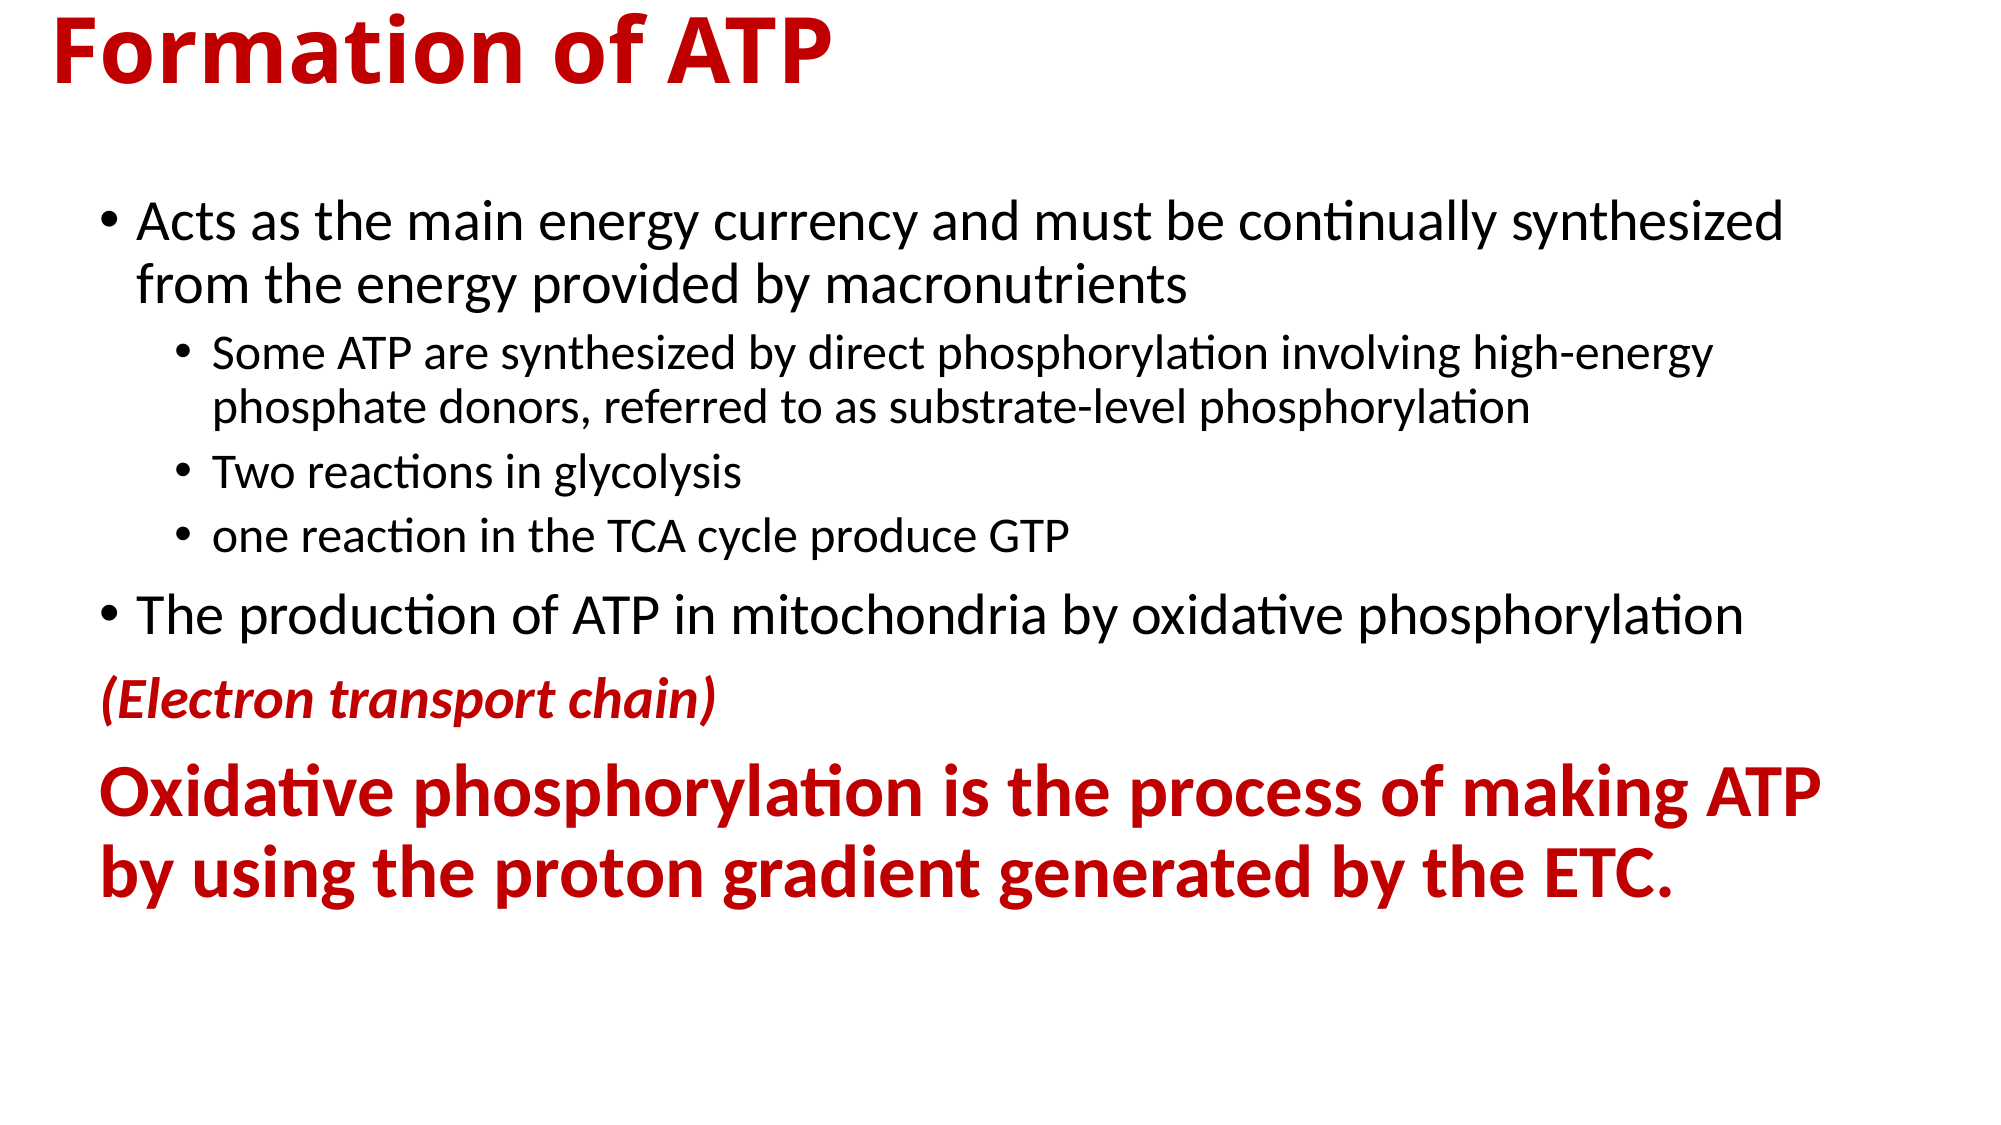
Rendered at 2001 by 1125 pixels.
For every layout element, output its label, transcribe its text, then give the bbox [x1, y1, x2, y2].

list Acts as the main energy currency and must be continually synthesized from the energy provided by macronutrients Some ATP are synthesized by direct phosphorylation involving high-energy phosphate donors, referred to as substrate-level phosphorylation Two reactions in glycolysis one reaction in the TCA cycle produce GTP The production of ATP in mitochondria by oxidative phosphorylation (Electron transport chain) Oxidative phosphorylation is the process of making ATP by using the proton gradient generated by the ETC. [84, 182, 1863, 1014]
title Formation of ATP [34, 0, 1760, 218]
